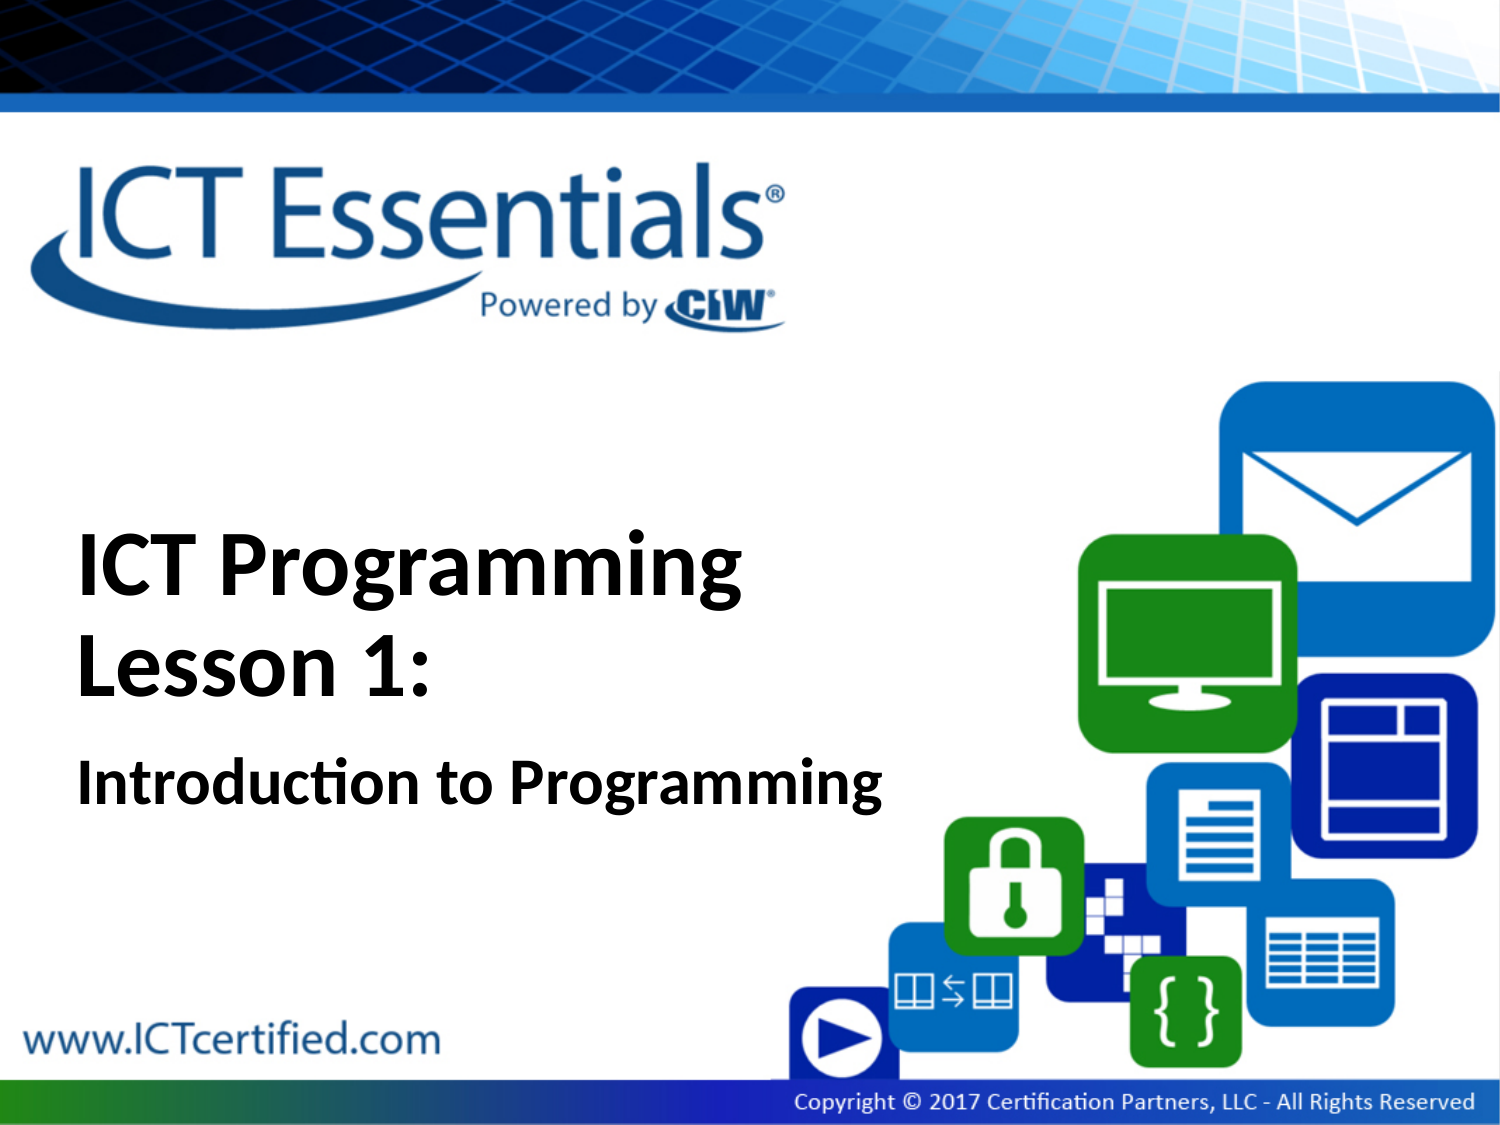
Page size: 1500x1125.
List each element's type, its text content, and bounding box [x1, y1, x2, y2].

title ICT Programming Lesson 1: [60, 333, 933, 725]
picture [0, 0, 1500, 1125]
subtitle Introduction to Programming [60, 739, 933, 1012]
